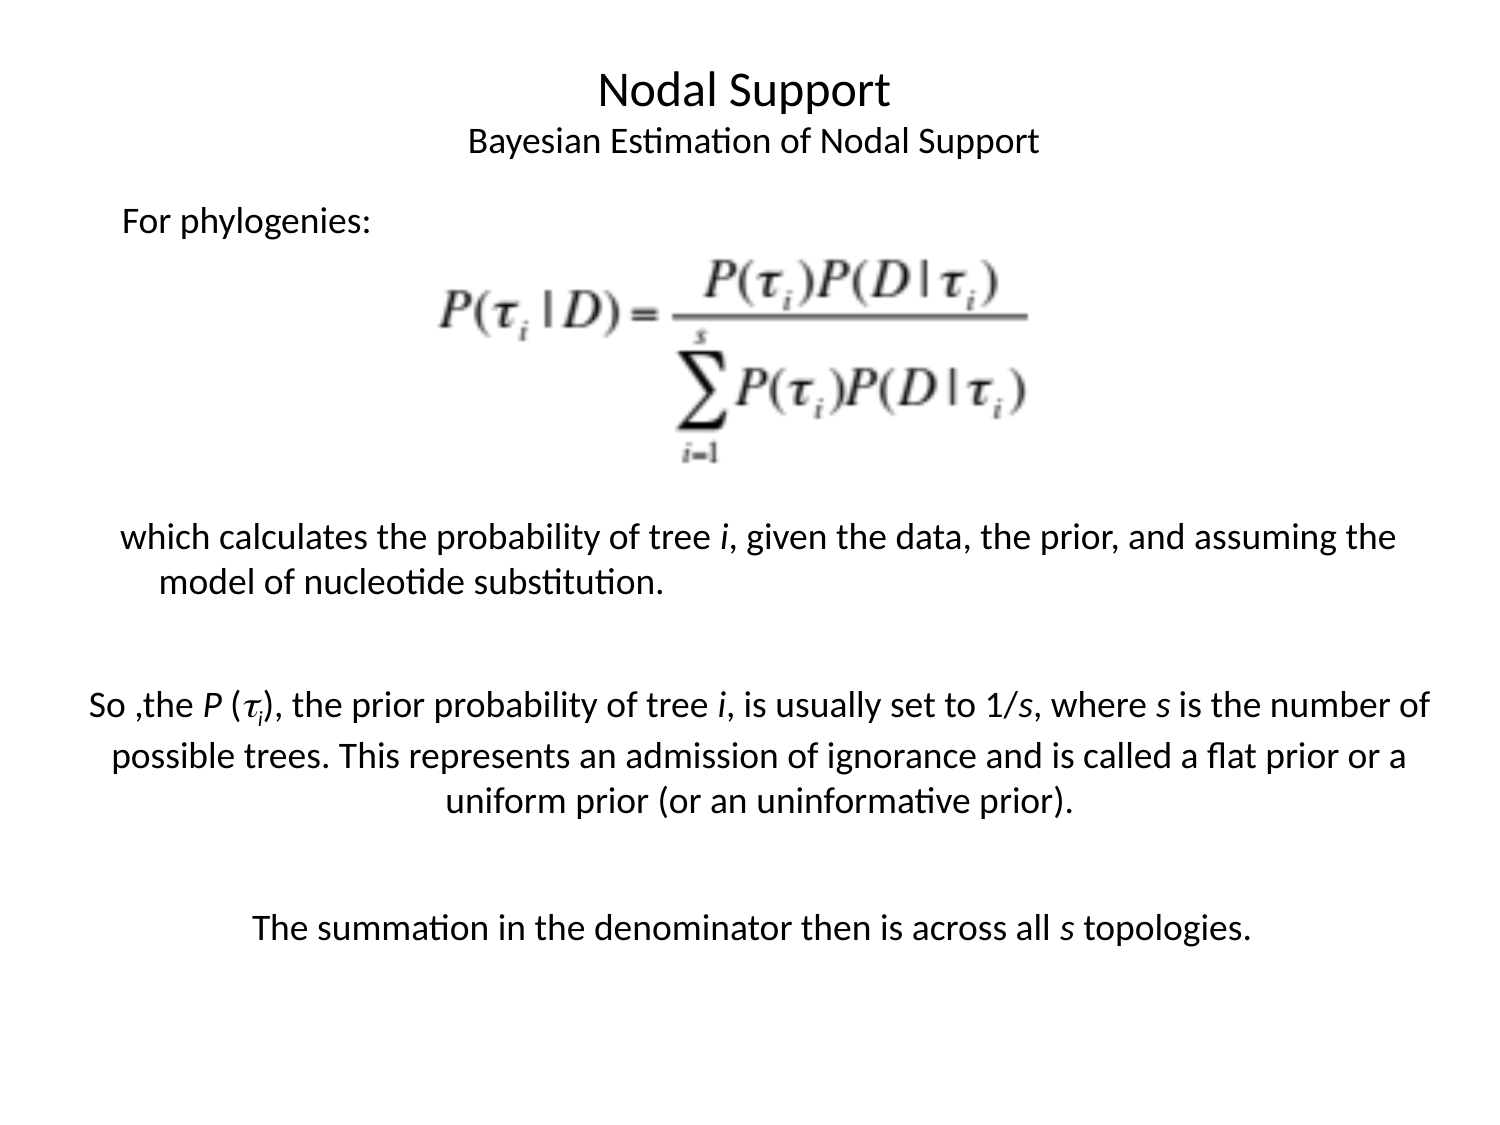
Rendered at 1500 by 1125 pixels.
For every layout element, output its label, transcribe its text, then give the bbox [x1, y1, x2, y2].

text_box So ,the P (ti), the prior probability of tree i, is usually set to 1/s, where s is the number of possible trees. This represents an admission of ignorance and is called a flat prior or a uniform prior (or an uninformative prior). [69, 672, 1451, 829]
text_box The summation in the denominator then is across all s topologies. [79, 895, 1425, 955]
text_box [105, 188, 1451, 611]
text_box Nodal Support Bayesian Estimation of Nodal Support [444, 48, 1056, 169]
